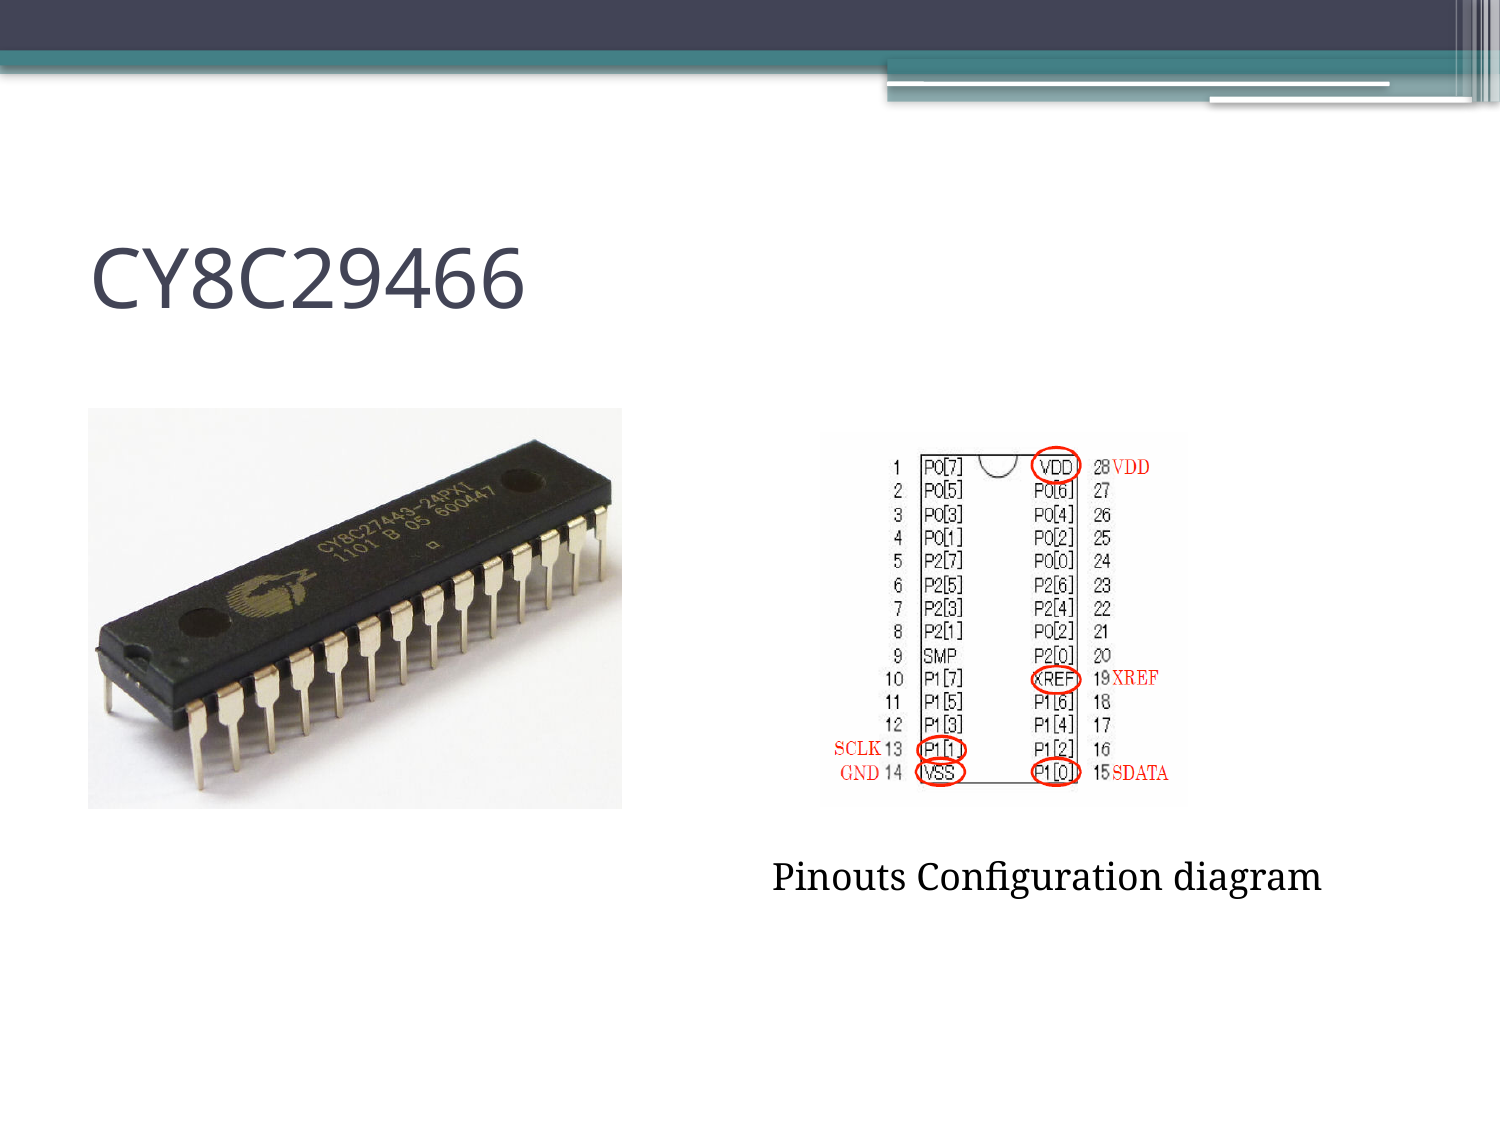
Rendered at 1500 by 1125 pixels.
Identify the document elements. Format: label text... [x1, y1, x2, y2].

picture [820, 432, 1188, 807]
text_box Pinouts Configuration diagram [757, 845, 1338, 906]
title CY8C29466 [75, 187, 1425, 363]
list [88, 408, 623, 810]
